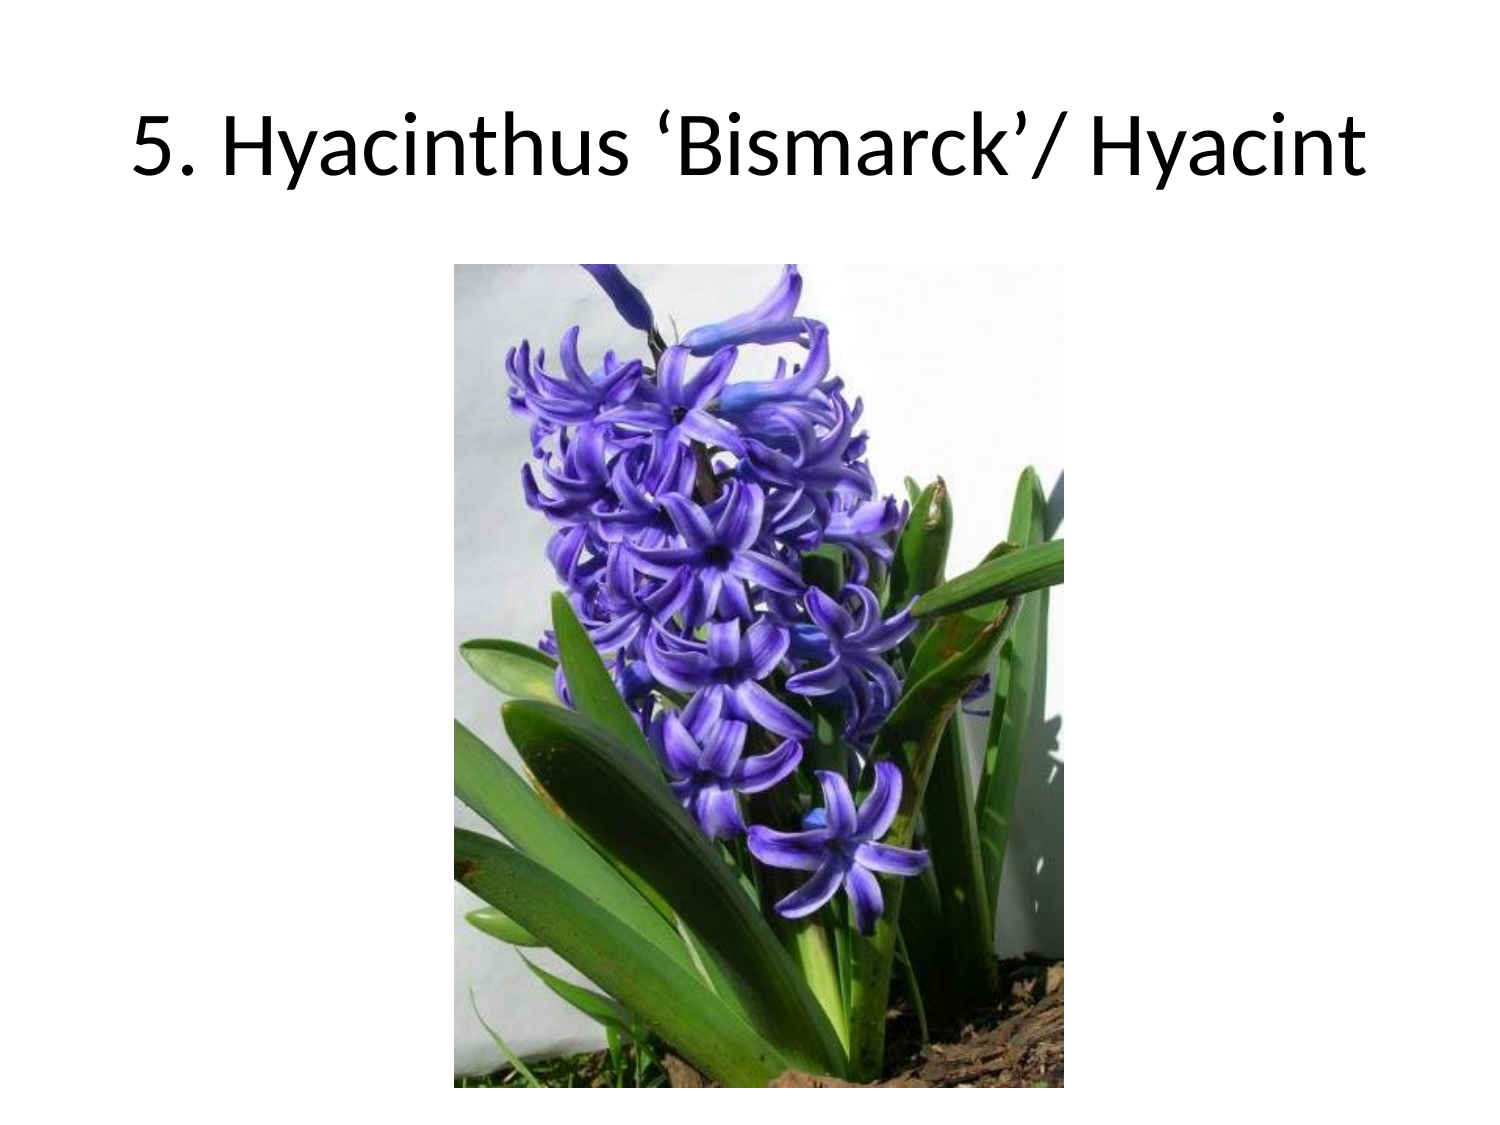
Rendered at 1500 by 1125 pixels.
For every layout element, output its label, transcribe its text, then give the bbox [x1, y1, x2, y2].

title 5. Hyacinthus ‘Bismarck’/ Hyacint [75, 45, 1425, 233]
picture [454, 263, 1064, 1088]
